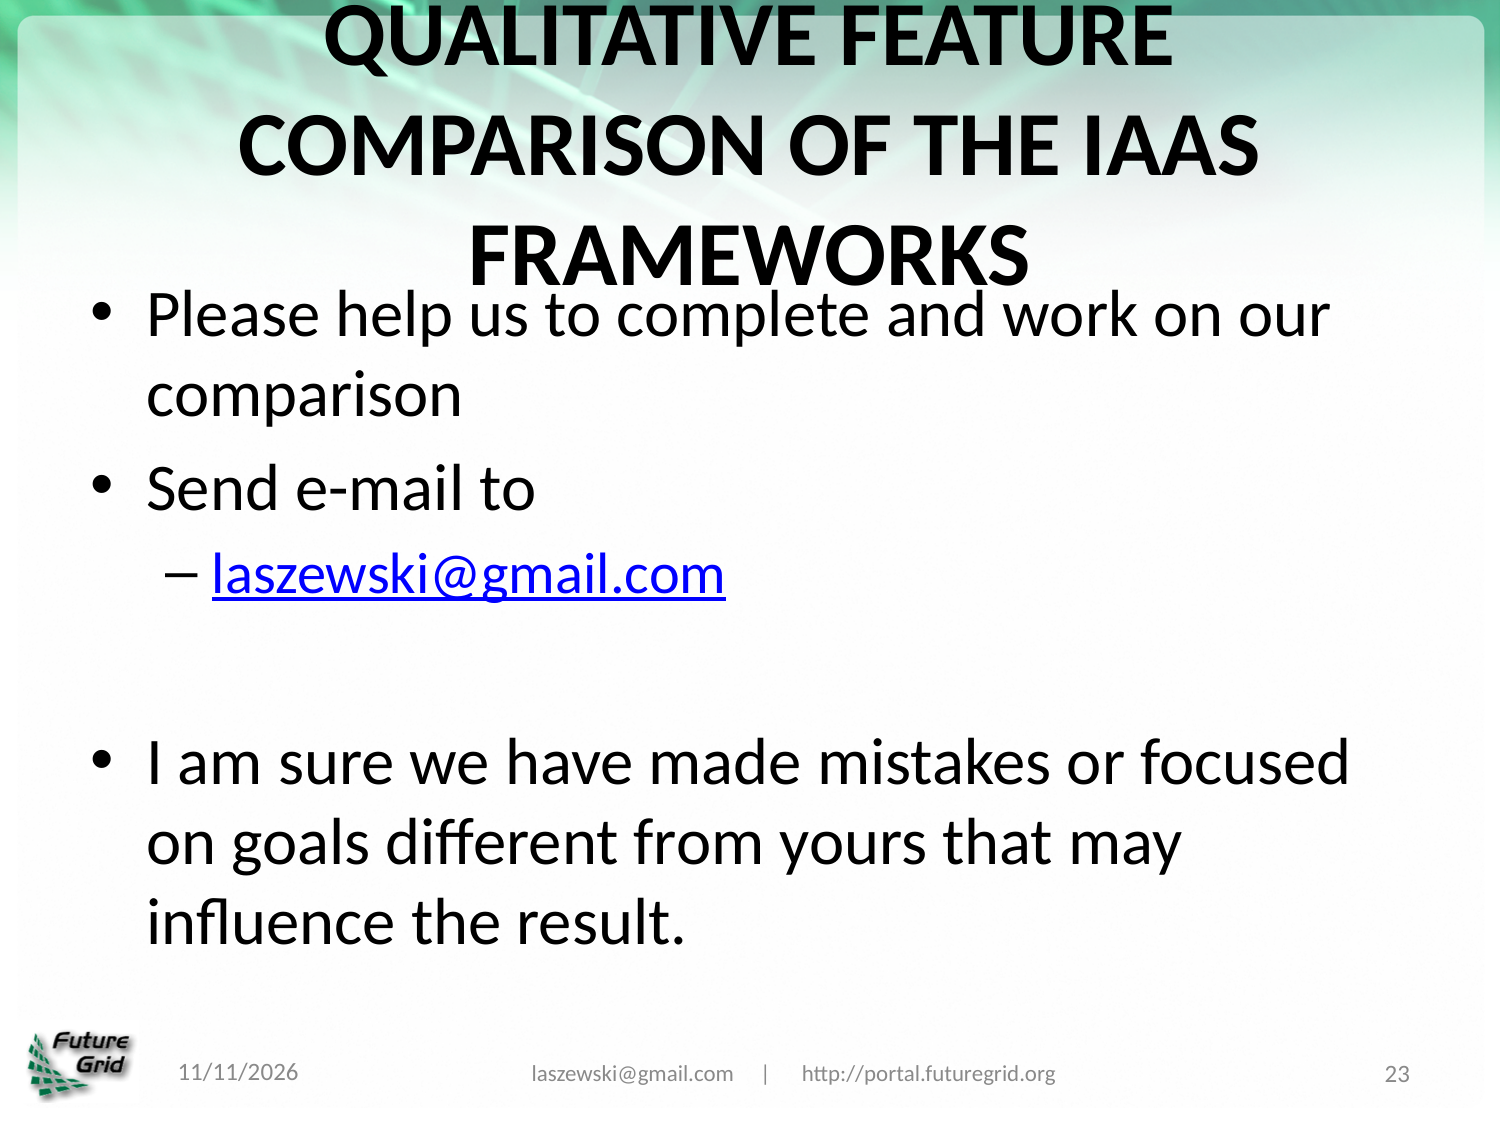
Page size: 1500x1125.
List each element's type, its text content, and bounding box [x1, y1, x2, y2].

slide_number 23 [1201, 1042, 1425, 1103]
title Qualitative Feature Comparison of the IaaS Frameworks [75, 45, 1425, 233]
list Please help us to complete and work on our comparison Send e-mail to laszewski@gmail.com I am sure we have made mistakes or focused on goals different from yours that may influence the result. [75, 262, 1425, 1005]
picture [0, 0, 1500, 1125]
footer laszewski@gmail.com | http://portal.futuregrid.org [386, 1042, 1201, 1103]
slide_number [162, 1040, 387, 1101]
